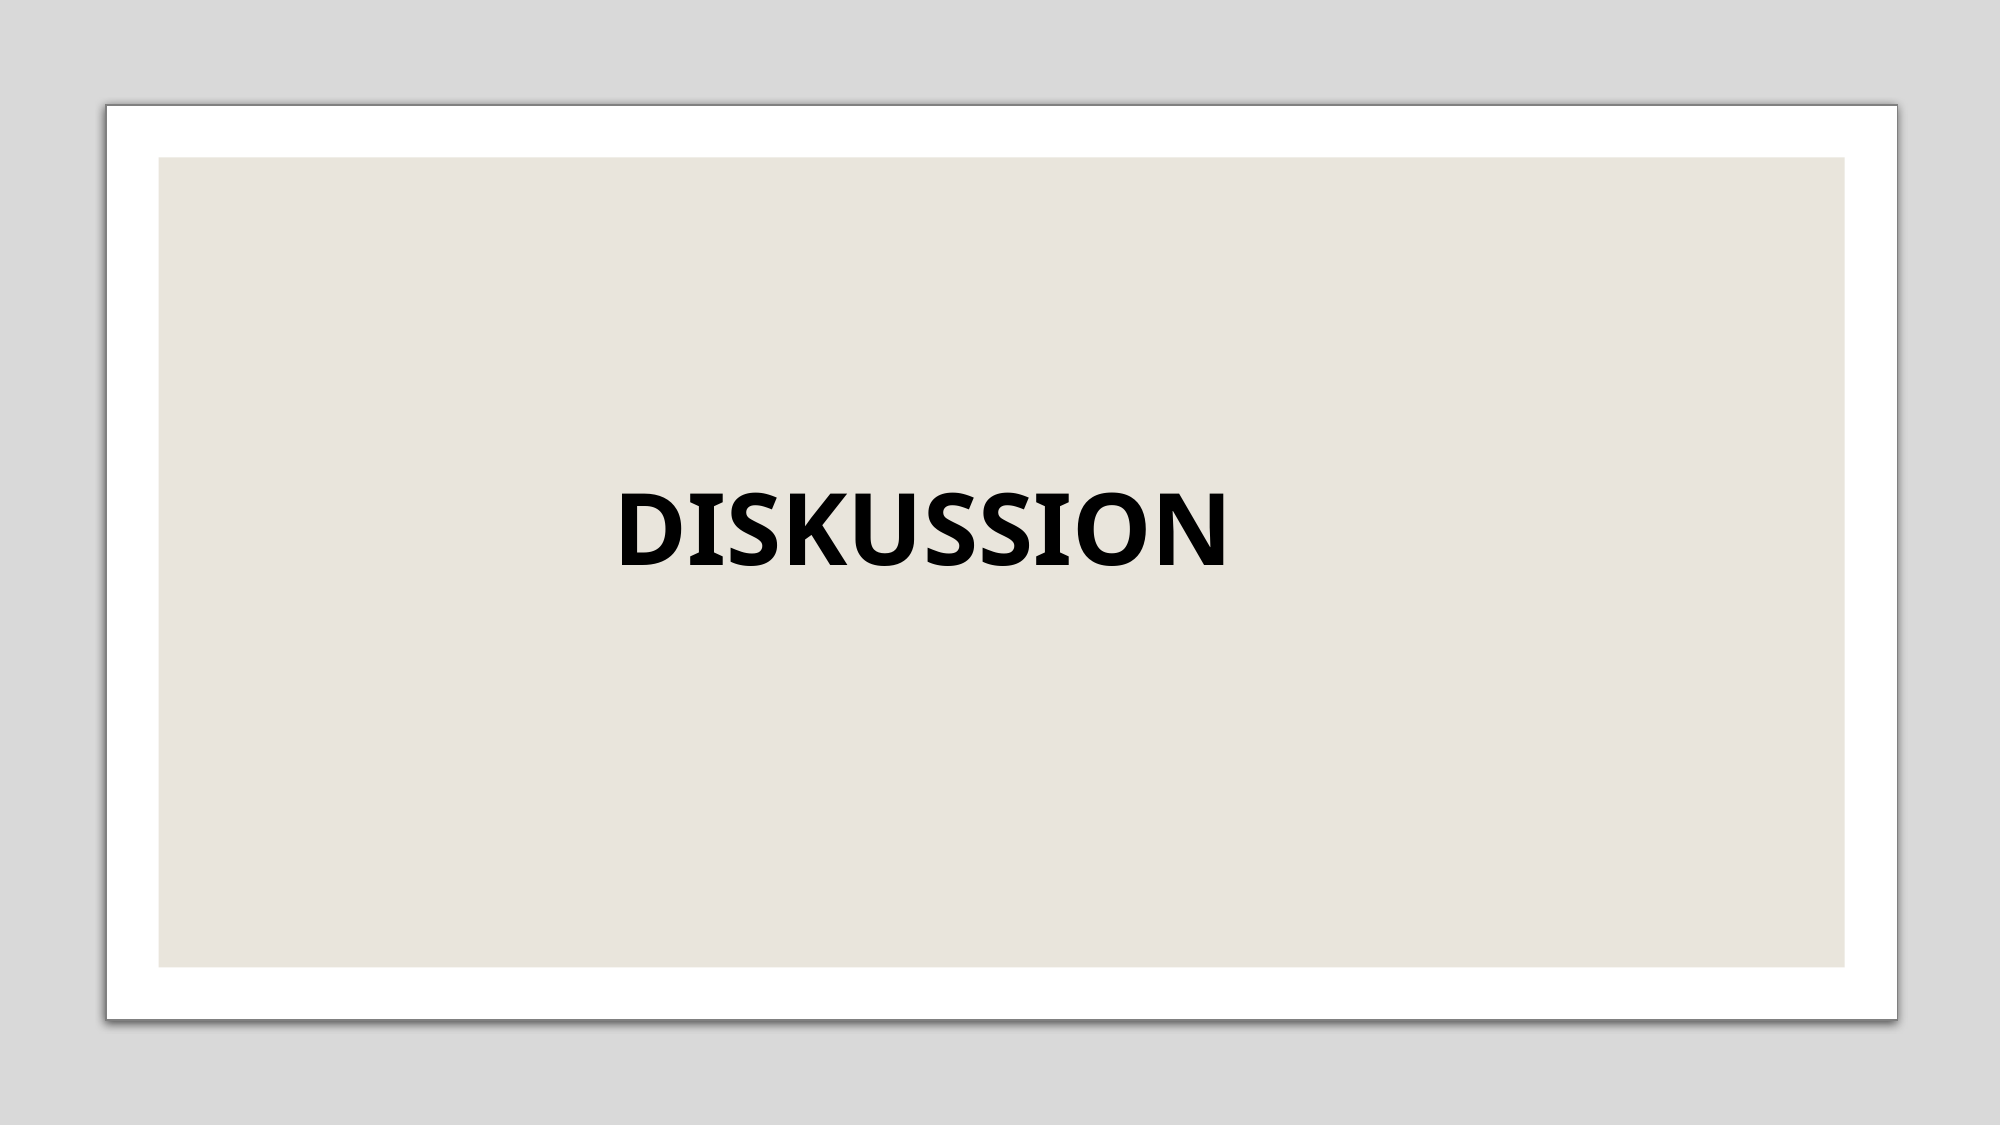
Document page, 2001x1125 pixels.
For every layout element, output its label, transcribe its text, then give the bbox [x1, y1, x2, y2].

text_box [0, 0, 2000, 1125]
title DISKUSSION [158, 424, 1740, 643]
text_box [105, 104, 1898, 1021]
text_box [158, 156, 1846, 968]
